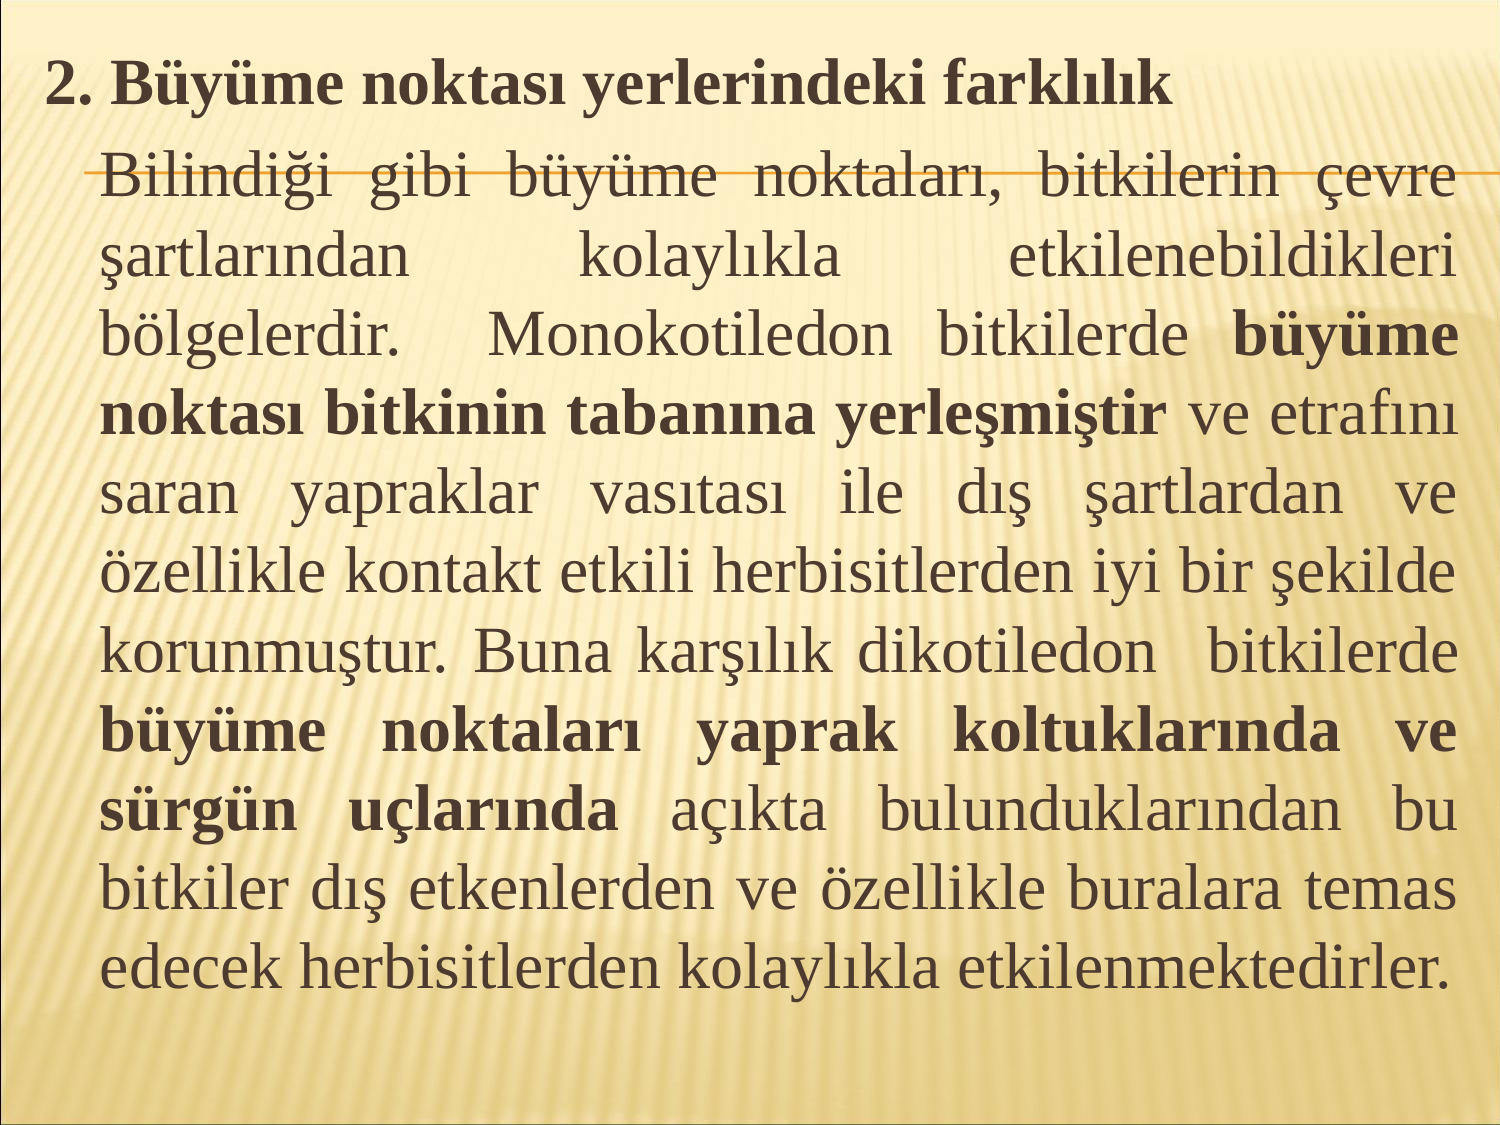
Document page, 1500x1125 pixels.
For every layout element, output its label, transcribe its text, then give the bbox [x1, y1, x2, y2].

picture [0, 0, 1500, 1125]
list 2. Büyüme noktası yerlerindeki farklılık Bilindiği gibi büyüme noktaları, bitkilerin çevre şartlarından kolaylıkla etkilenebildikleri bölgelerdir. Monokotiledon bitkilerde büyüme noktası bitkinin tabanına yerleşmiştir ve etrafını saran yapraklar vasıtası ile dış şartlardan ve özellikle kontakt etkili herbisitlerden iyi bir şekilde korunmuştur. Buna karşılık dikotiledon bitkilerde büyüme noktaları yaprak koltuklarında ve sürgün uçlarında açıkta bulunduklarından bu bitkiler dış etkenlerden ve özellikle buralara temas edecek herbisitlerden kolaylıkla etkilenmektedirler. [29, 30, 1476, 1095]
